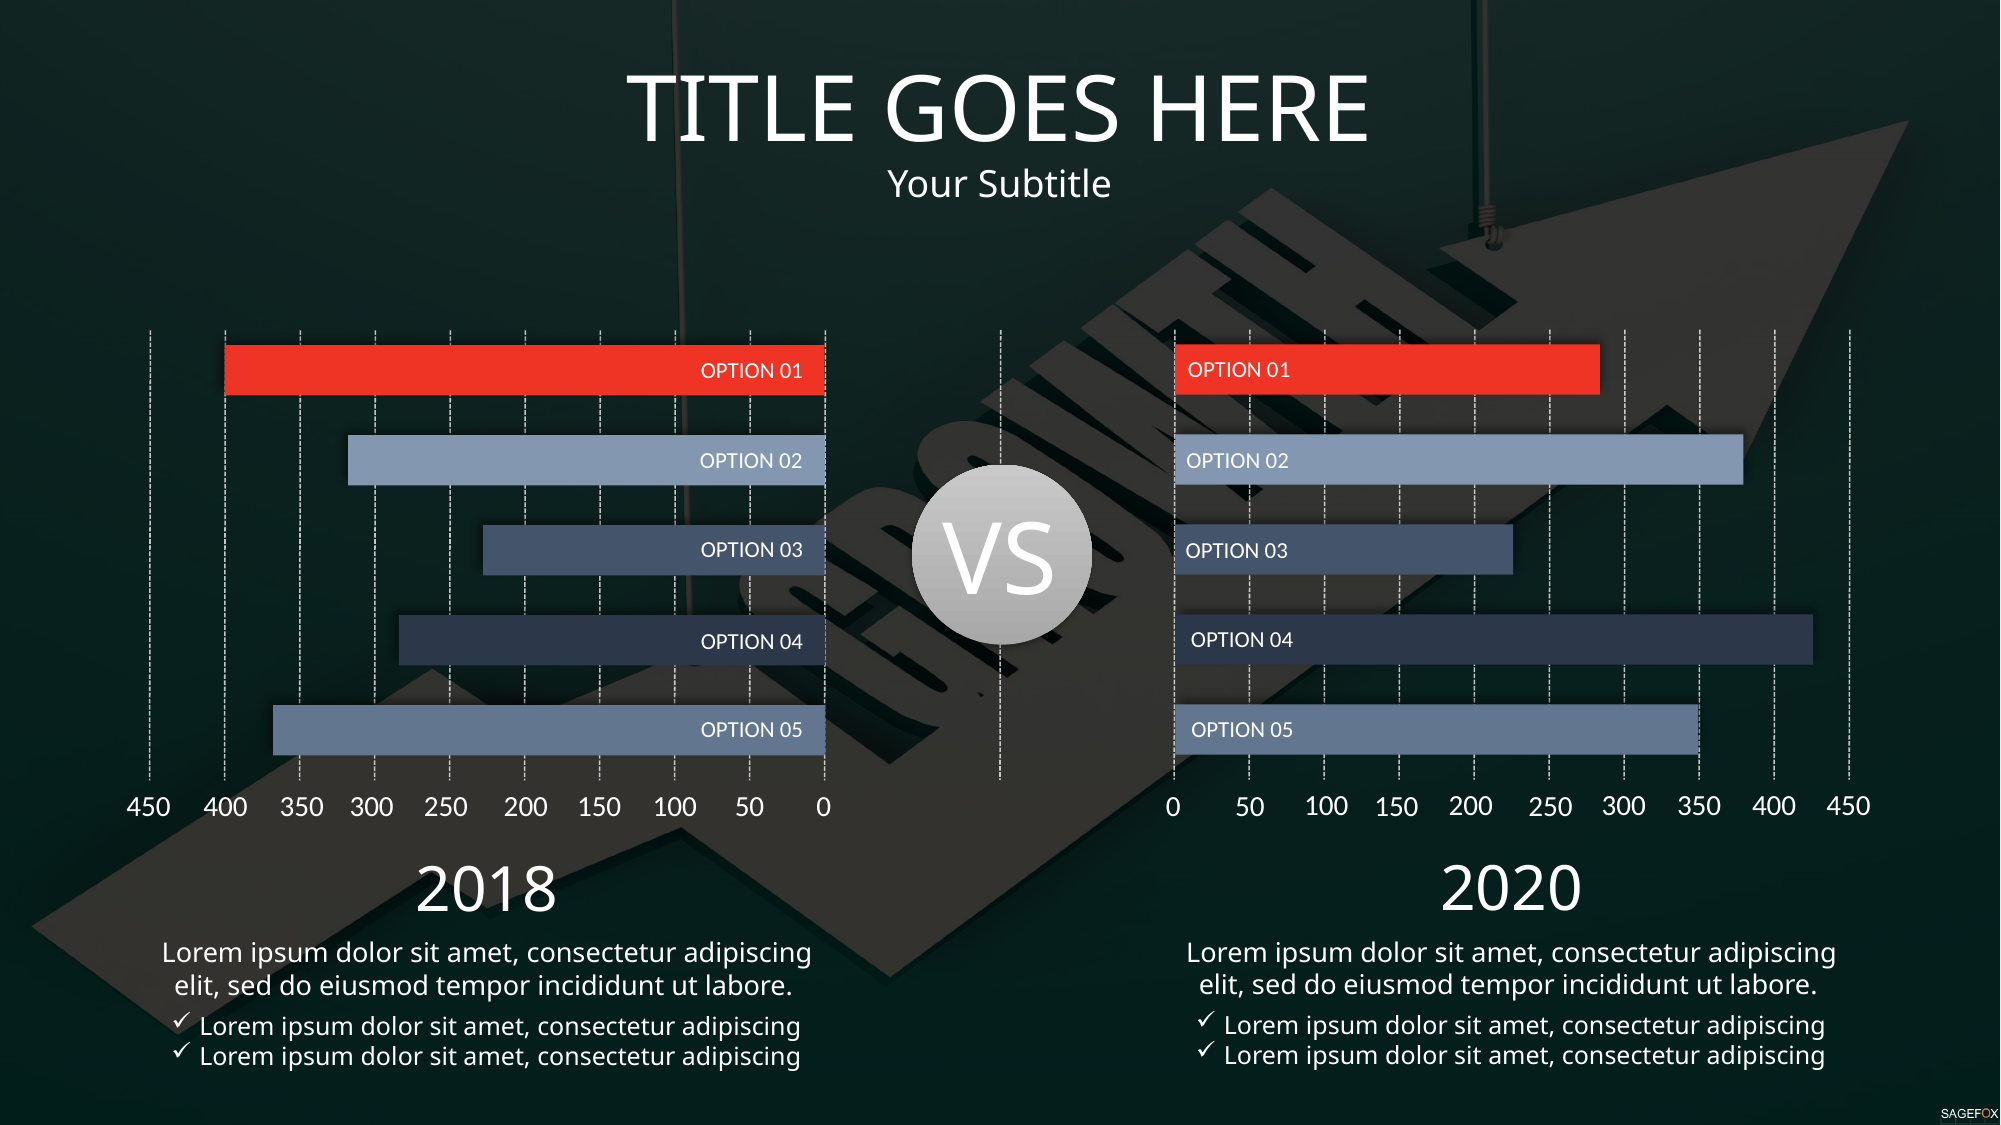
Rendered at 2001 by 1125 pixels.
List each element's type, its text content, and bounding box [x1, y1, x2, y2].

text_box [1173, 344, 1600, 395]
text_box [934, 463, 1070, 494]
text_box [1175, 704, 1698, 755]
text_box 2018 Lorem ipsum dolor sit amet, consectetur adipiscing elit, sed do eiusmod tempor incididunt ut labore. Lorem ipsum dolor sit amet, consectetur adipiscing Lorem ipsum dolor sit amet, consectetur adipiscing [140, 841, 833, 1078]
text_box [911, 522, 917, 554]
text_box [911, 556, 917, 588]
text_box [1170, 524, 1514, 575]
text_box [273, 704, 825, 756]
text_box VS [917, 556, 1083, 615]
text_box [1128, 779, 1886, 831]
text_box 2020 Lorem ipsum dolor sit amet, consectetur adipiscing elit, sed do eiusmod tempor incididunt ut labore. Lorem ipsum dolor sit amet, consectetur adipiscing Lorem ipsum dolor sit amet, consectetur adipiscing [1165, 840, 1858, 1078]
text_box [103, 779, 862, 831]
picture [0, 0, 2001, 1125]
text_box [224, 344, 825, 396]
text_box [1175, 614, 1814, 665]
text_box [483, 524, 825, 576]
text_box VS [917, 494, 1083, 554]
text_box TITLE GOES HERE Your Subtitle [548, 42, 1452, 212]
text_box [149, 330, 826, 779]
text_box [1083, 556, 1094, 597]
text_box [933, 615, 1071, 646]
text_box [1171, 434, 1744, 485]
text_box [1174, 329, 1850, 779]
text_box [348, 434, 825, 486]
text_box [1083, 513, 1094, 554]
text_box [398, 614, 825, 666]
